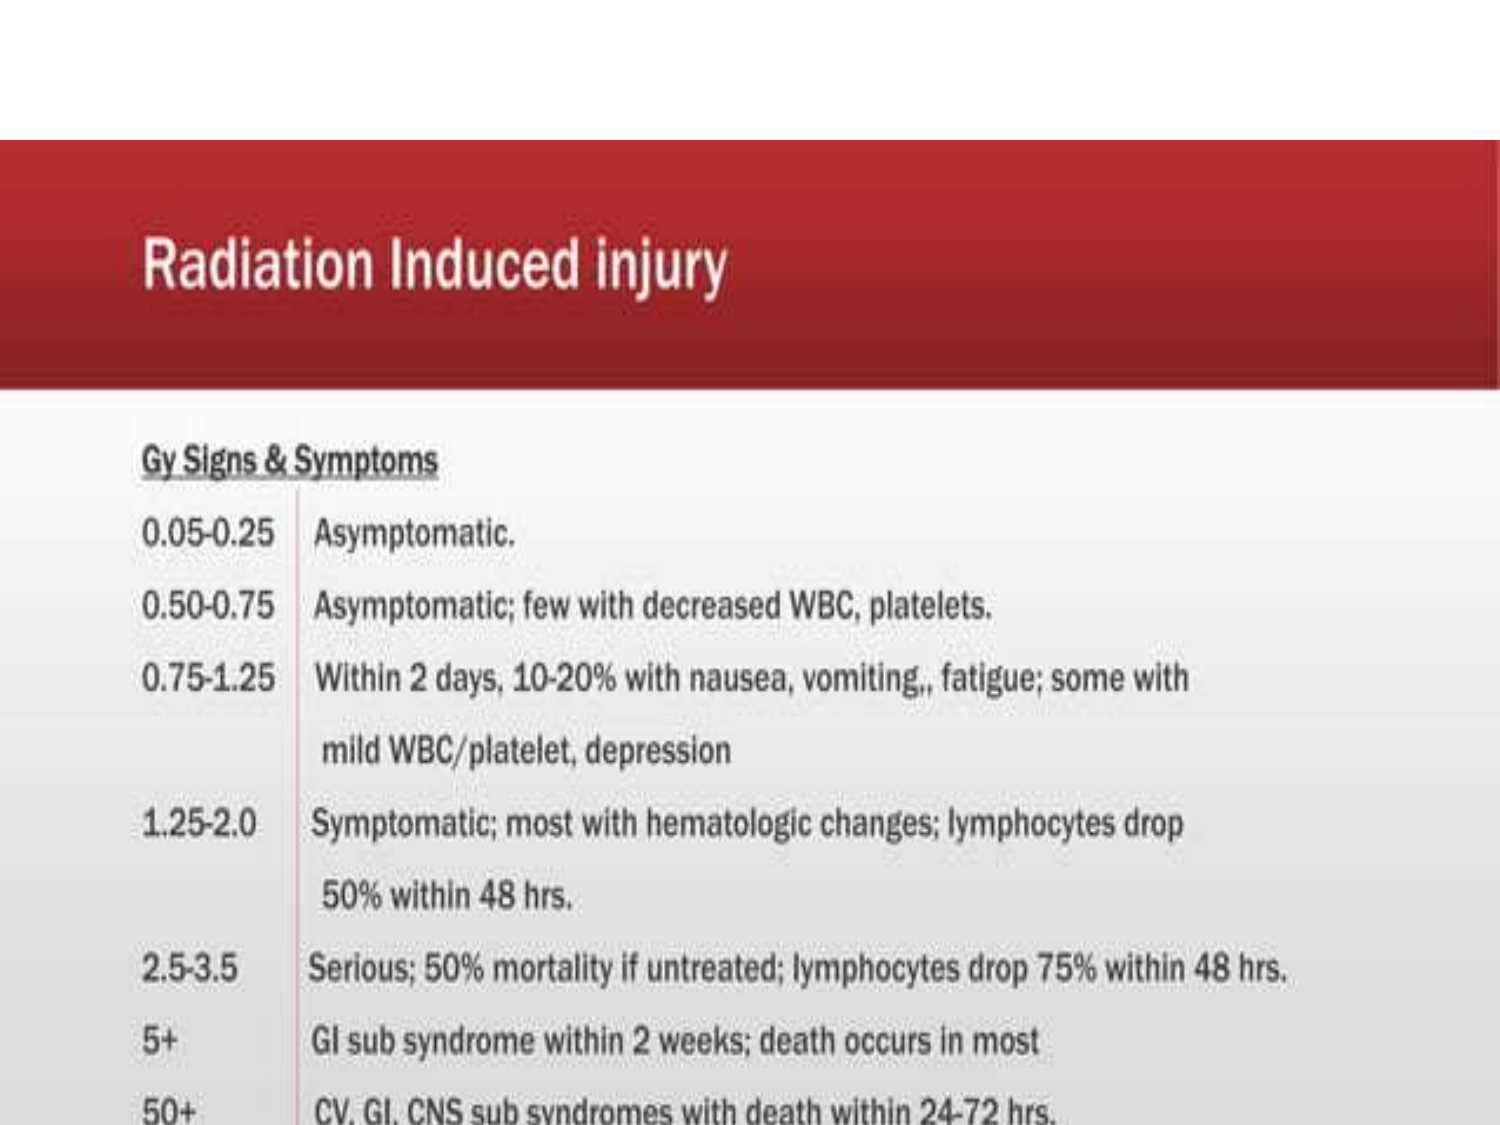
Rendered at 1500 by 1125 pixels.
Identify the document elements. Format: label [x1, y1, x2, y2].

picture [0, 139, 1500, 1125]
